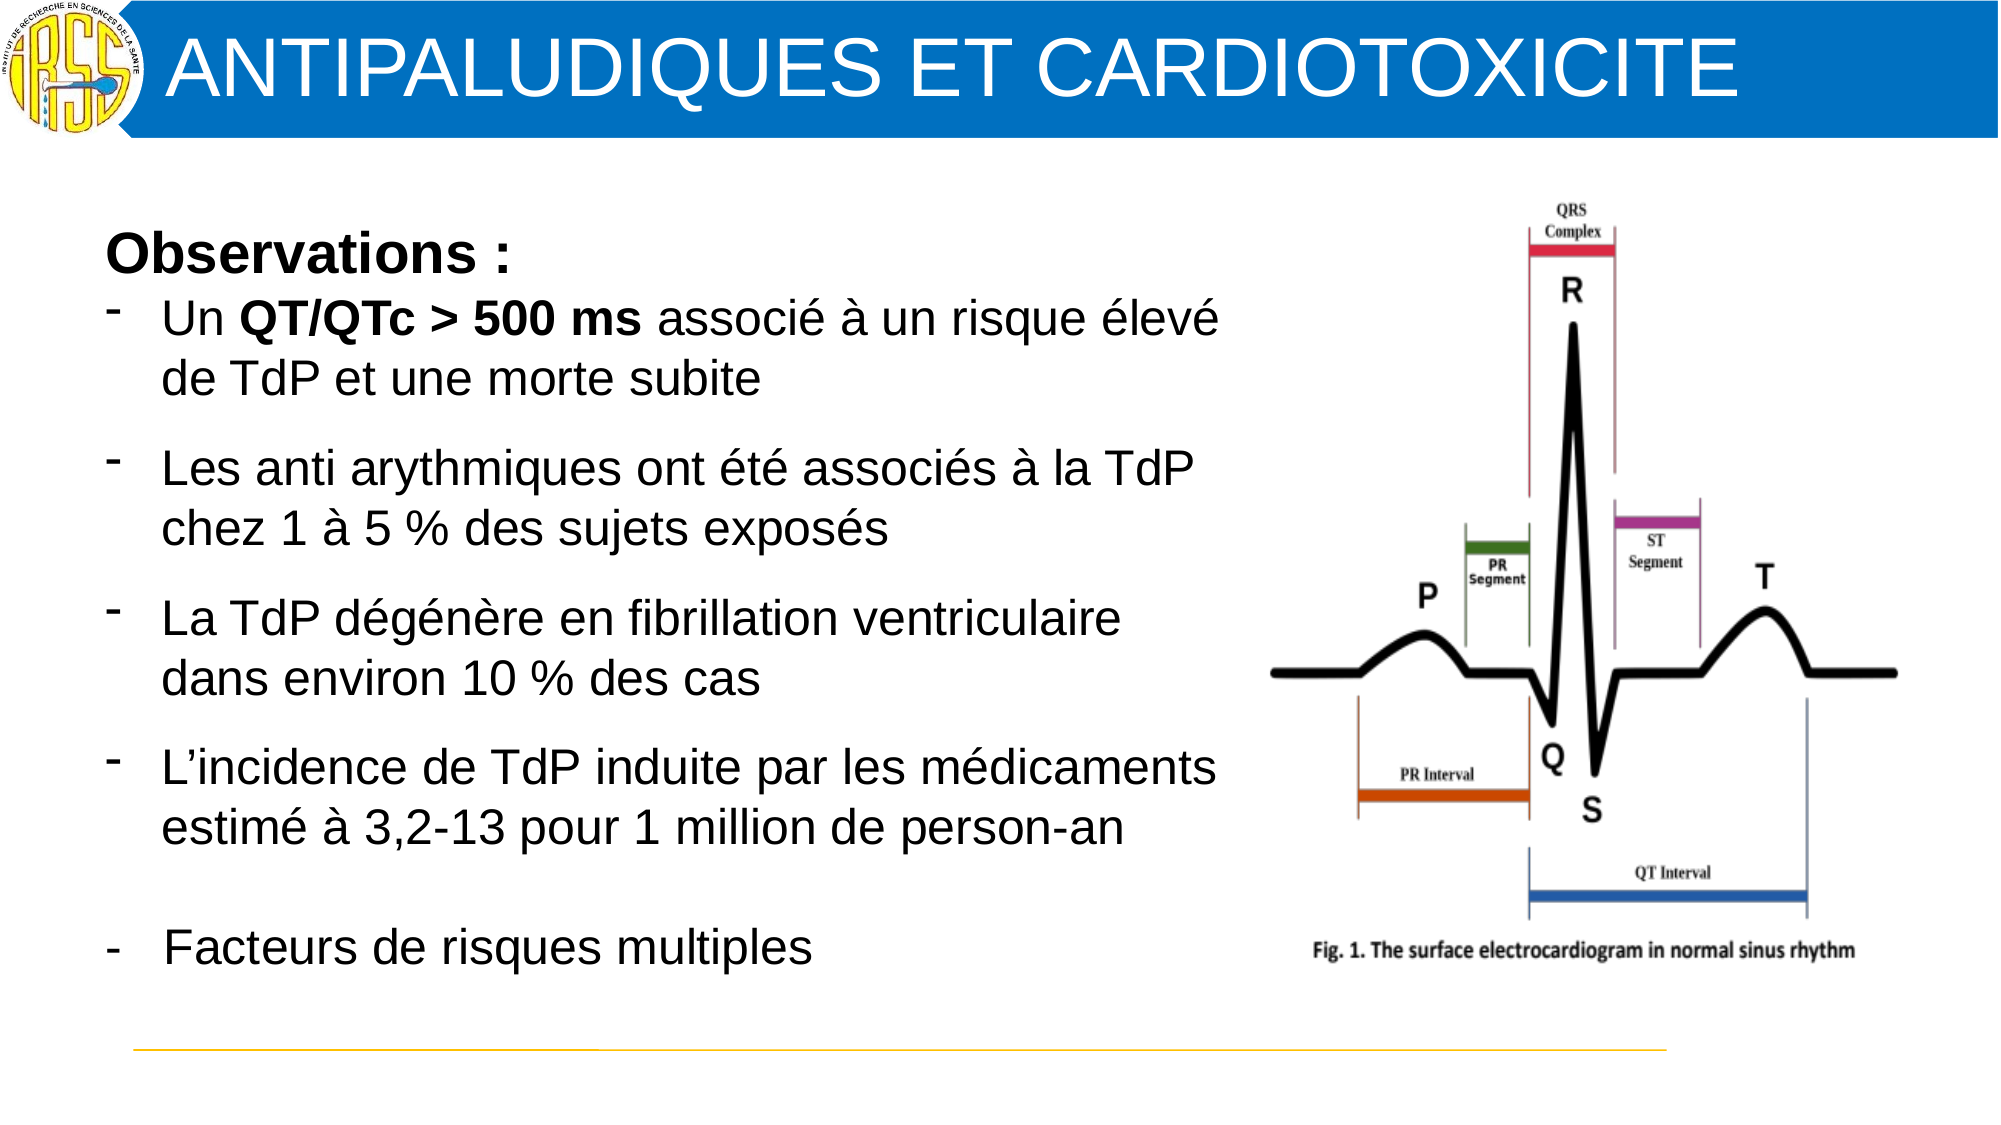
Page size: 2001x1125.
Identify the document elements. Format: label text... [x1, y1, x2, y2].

picture [1212, 174, 1946, 990]
text_box Observations : Un QT/QTc > 500 ms associé à un risque élevé de TdP et une morte subite Les anti arythmiques ont été associés à la TdP chez 1 à 5 % des sujets exposés La TdP dégénère en fibrillation ventriculaire dans environ 10 % des cas L’incidence de TdP induite par les médicaments estimé à 3,2-13 pour 1 million de person-an - Facteurs de risques multiples [90, 172, 1260, 983]
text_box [0, 0, 2000, 141]
